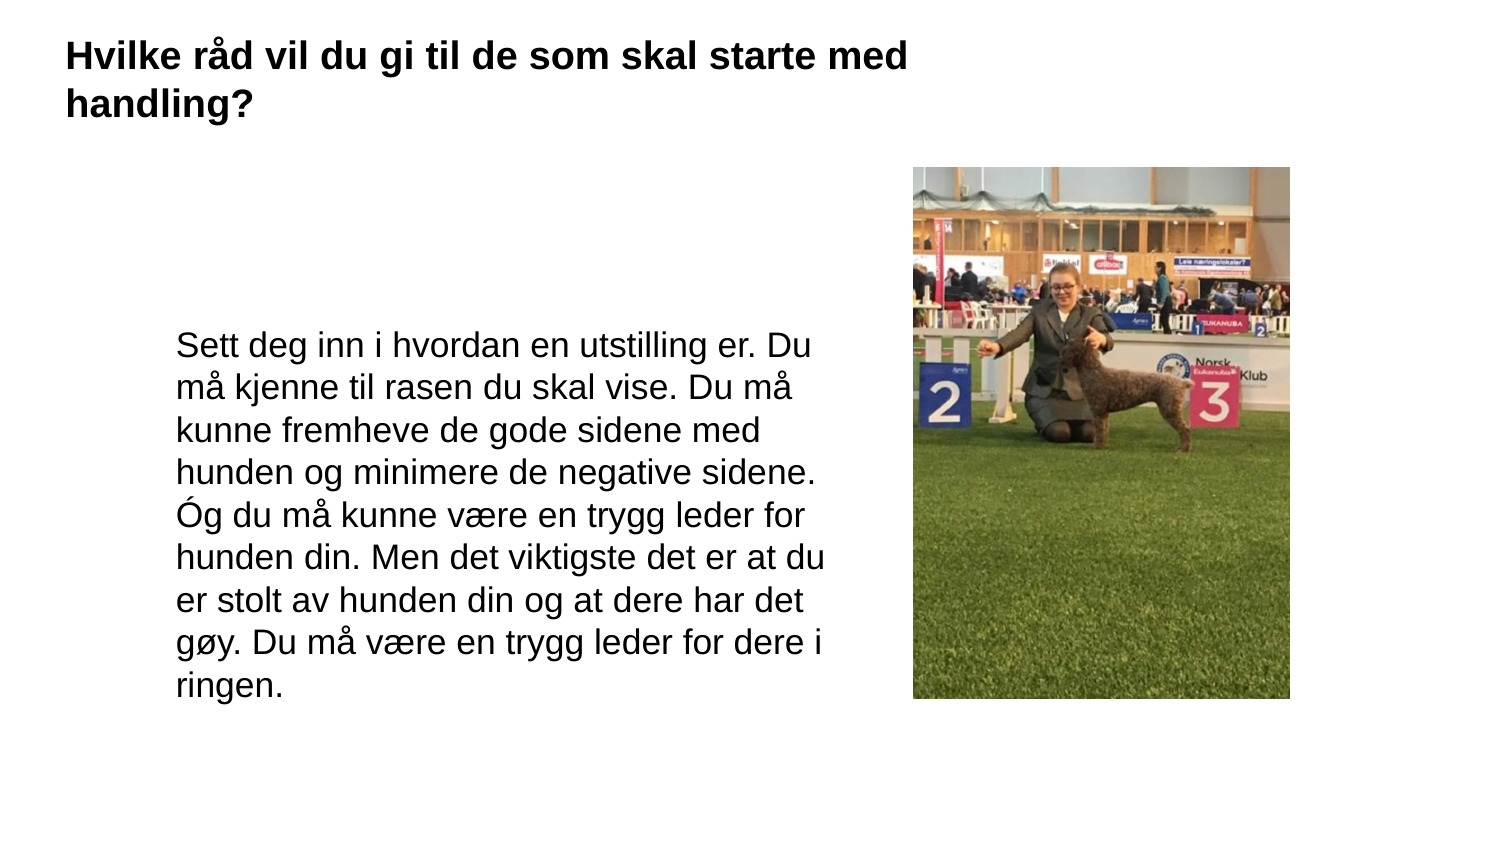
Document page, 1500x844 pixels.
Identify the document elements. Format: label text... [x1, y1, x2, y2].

text_box Sett deg inn i hvordan en utstilling er. Du må kjenne til rasen du skal vise. Du må kunne fremheve de gode sidene med hunden og minimere de negative sidene. Óg du må kunne være en trygg leder for hunden din. Men det viktigste det er at du er stolt av hunden din og at dere har det gøy. Du må være en trygg leder for dere i ringen. [160, 306, 879, 620]
picture [913, 167, 1290, 700]
text_box Hvilke råd vil du gi til de som skal starte med handling? [50, 15, 969, 122]
